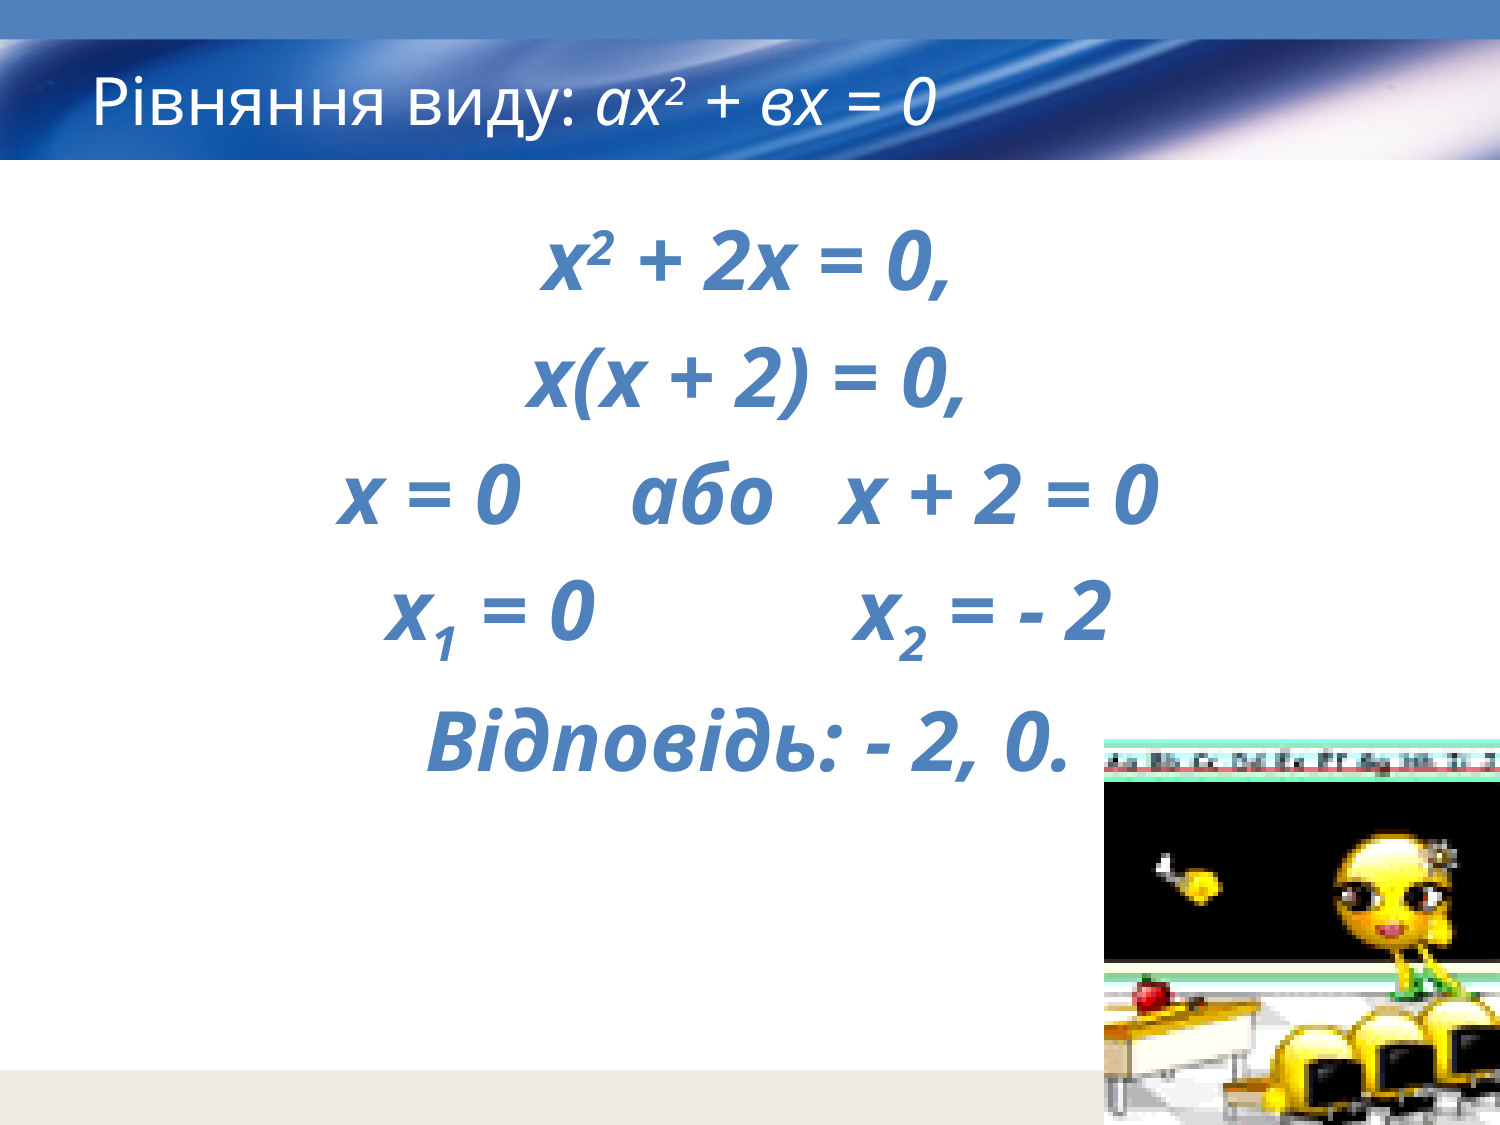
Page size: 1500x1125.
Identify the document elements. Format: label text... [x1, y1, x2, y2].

picture [0, 40, 1500, 160]
picture [1104, 739, 1500, 1125]
title Рівняння виду: ах2 + вх = 0 [74, 52, 1451, 145]
list х2 + 2х = 0, х(х + 2) = 0, х = 0 або х + 2 = 0 х1 = 0 х2 = - 2 Відповідь: - 2, 0. [74, 199, 1426, 1062]
